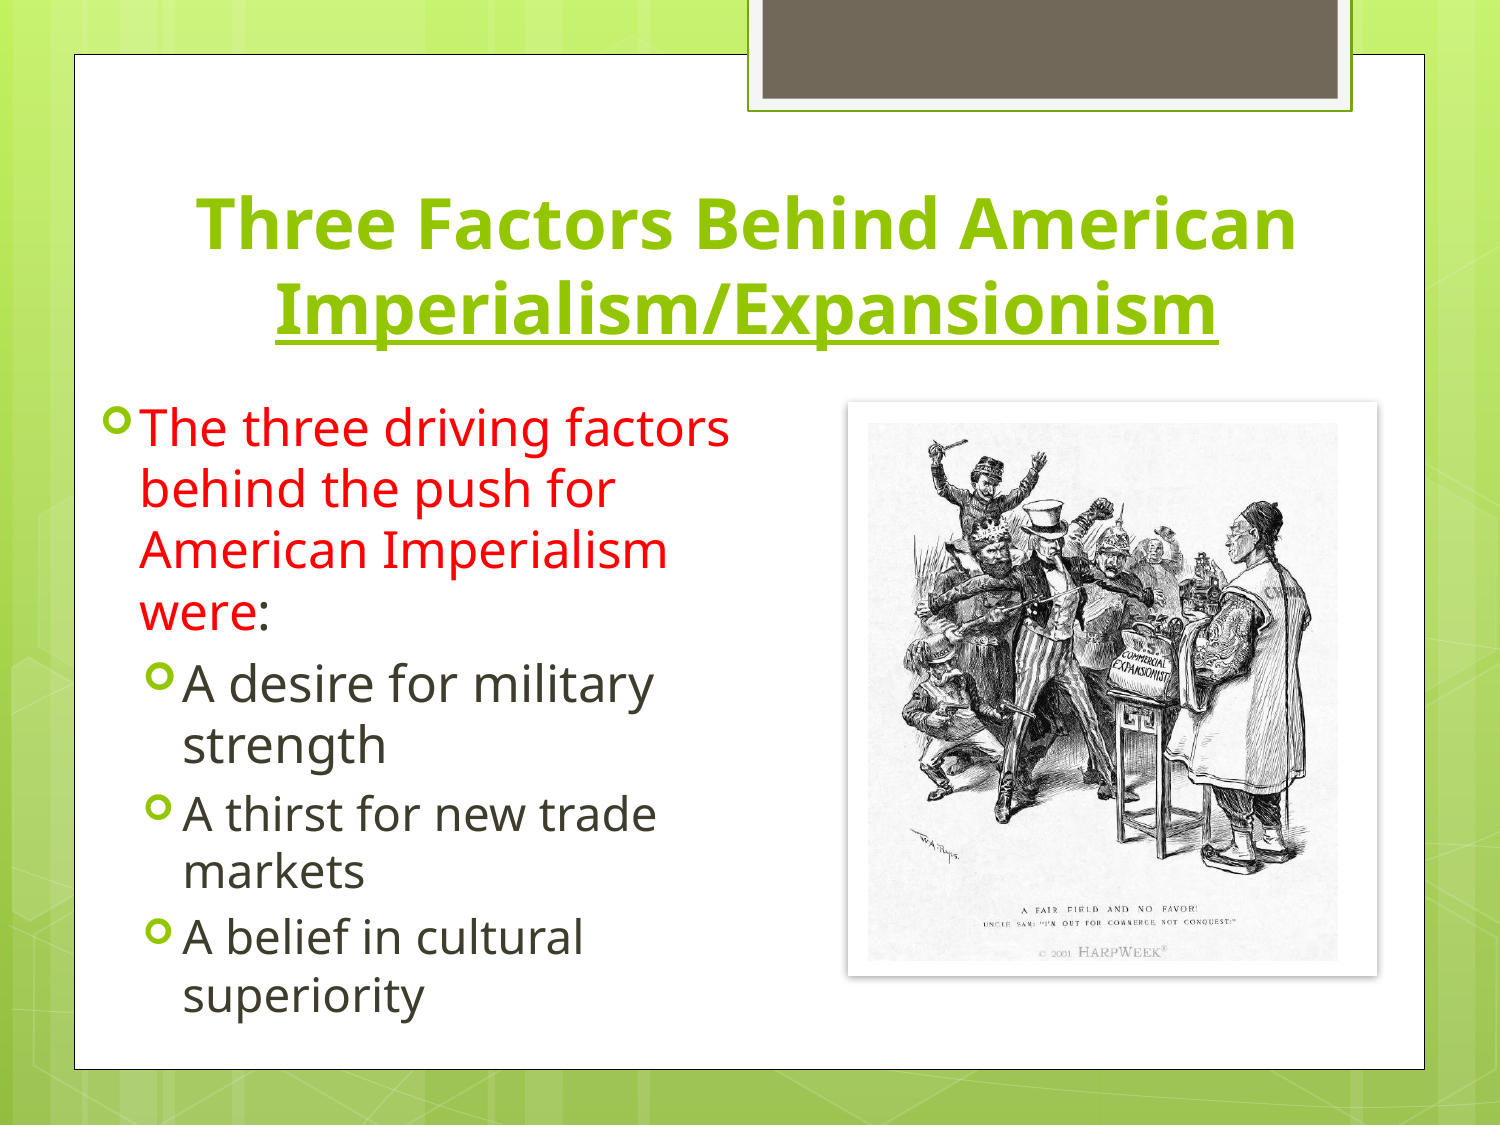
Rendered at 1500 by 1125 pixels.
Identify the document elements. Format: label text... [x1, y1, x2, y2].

title Three Factors Behind American Imperialism/Expansionism [171, 168, 1324, 357]
list The three driving factors behind the push for American Imperialism were: A desire for military strength A thirst for new trade markets A belief in cultural superiority [75, 387, 829, 1032]
picture [862, 416, 1363, 962]
